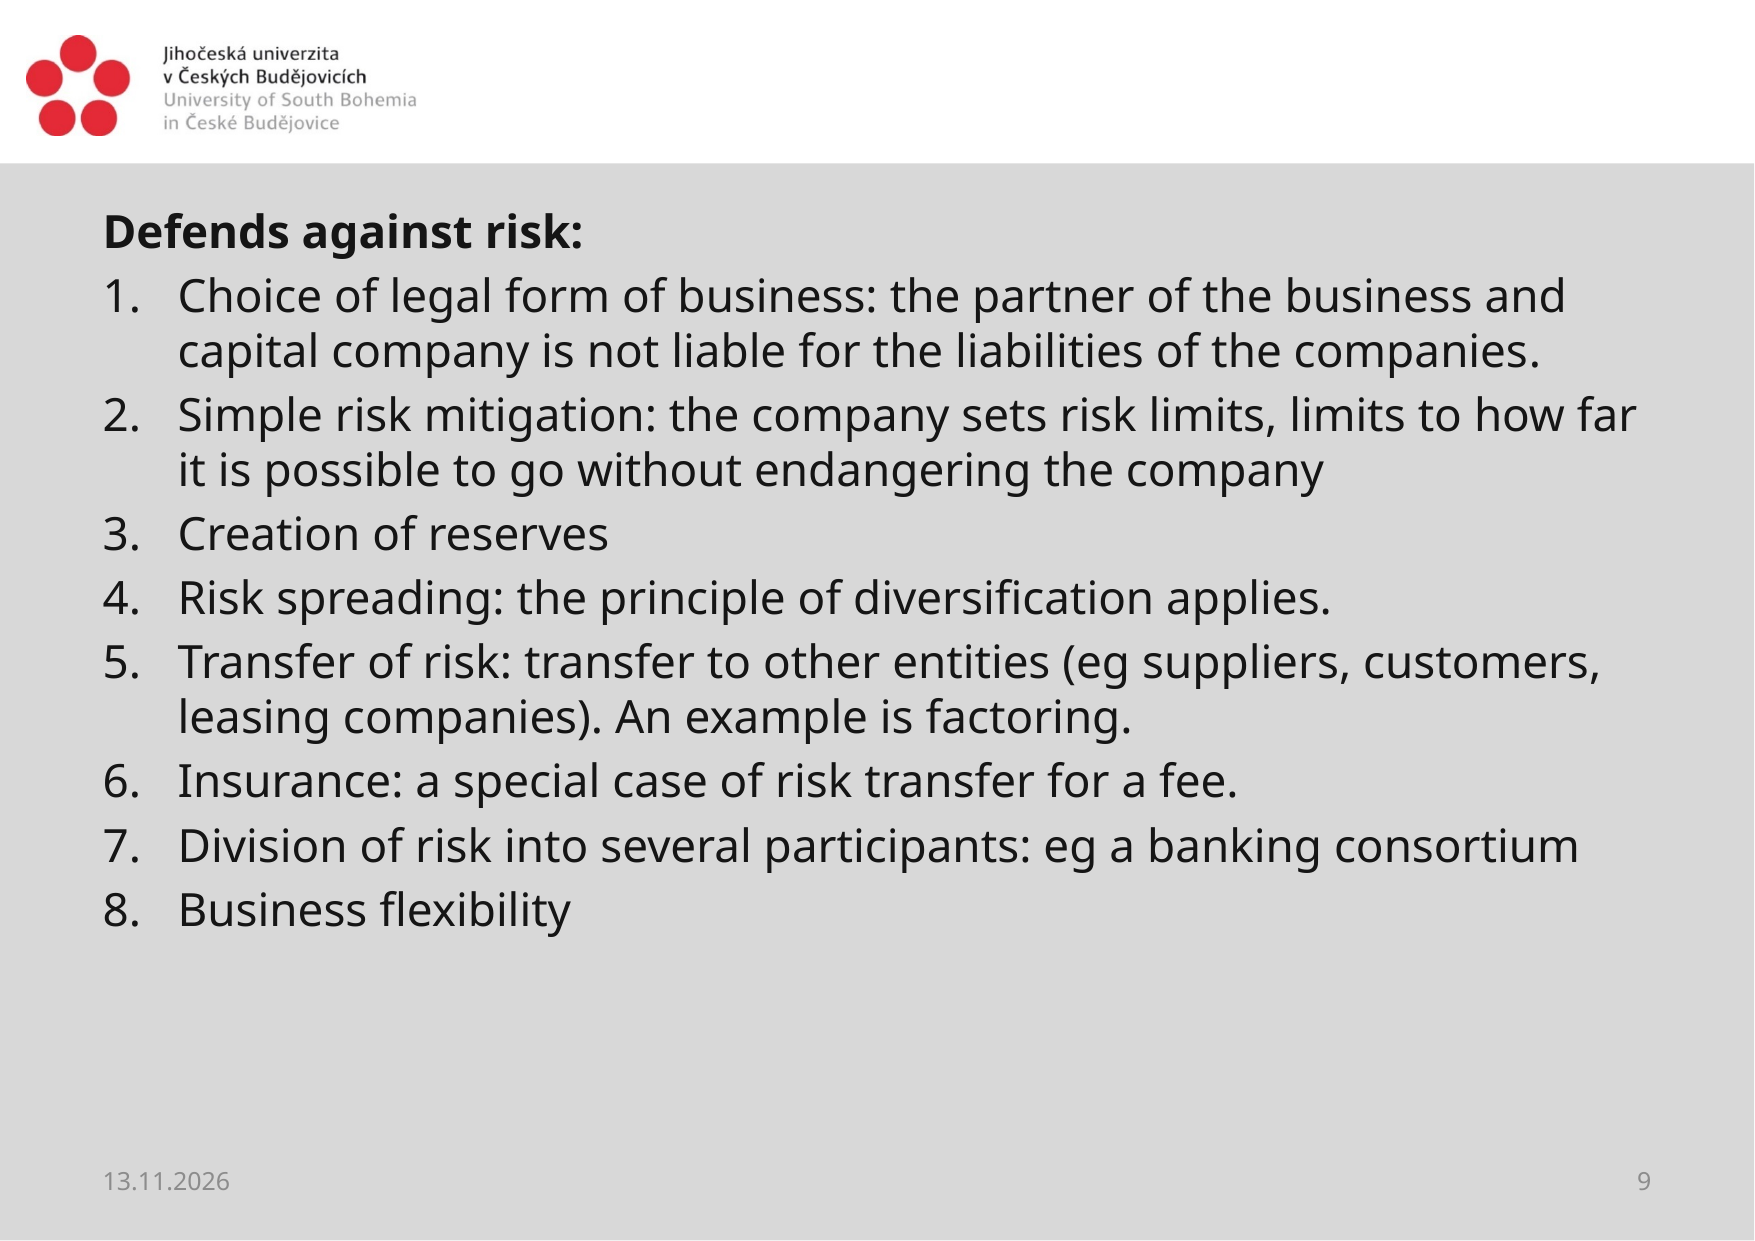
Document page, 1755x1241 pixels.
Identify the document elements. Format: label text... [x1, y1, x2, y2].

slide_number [87, 1149, 498, 1216]
list Defends against risk: Choice of legal form of business: the partner of the business and capital company is not liable for the liabilities of the companies. Simple risk mitigation: the company sets risk limits, limits to how far it is possible to go without endangering the company Creation of reserves Risk spreading: the principle of diversification applies. Transfer of risk: transfer to other entities (eg suppliers, customers, leasing companies). An example is factoring. Insurance: a special case of risk transfer for a fee. Division of risk into several participants: eg a banking consortium Business flexibility [87, 194, 1667, 1109]
picture [26, 35, 417, 136]
slide_number 9 [1257, 1149, 1667, 1216]
